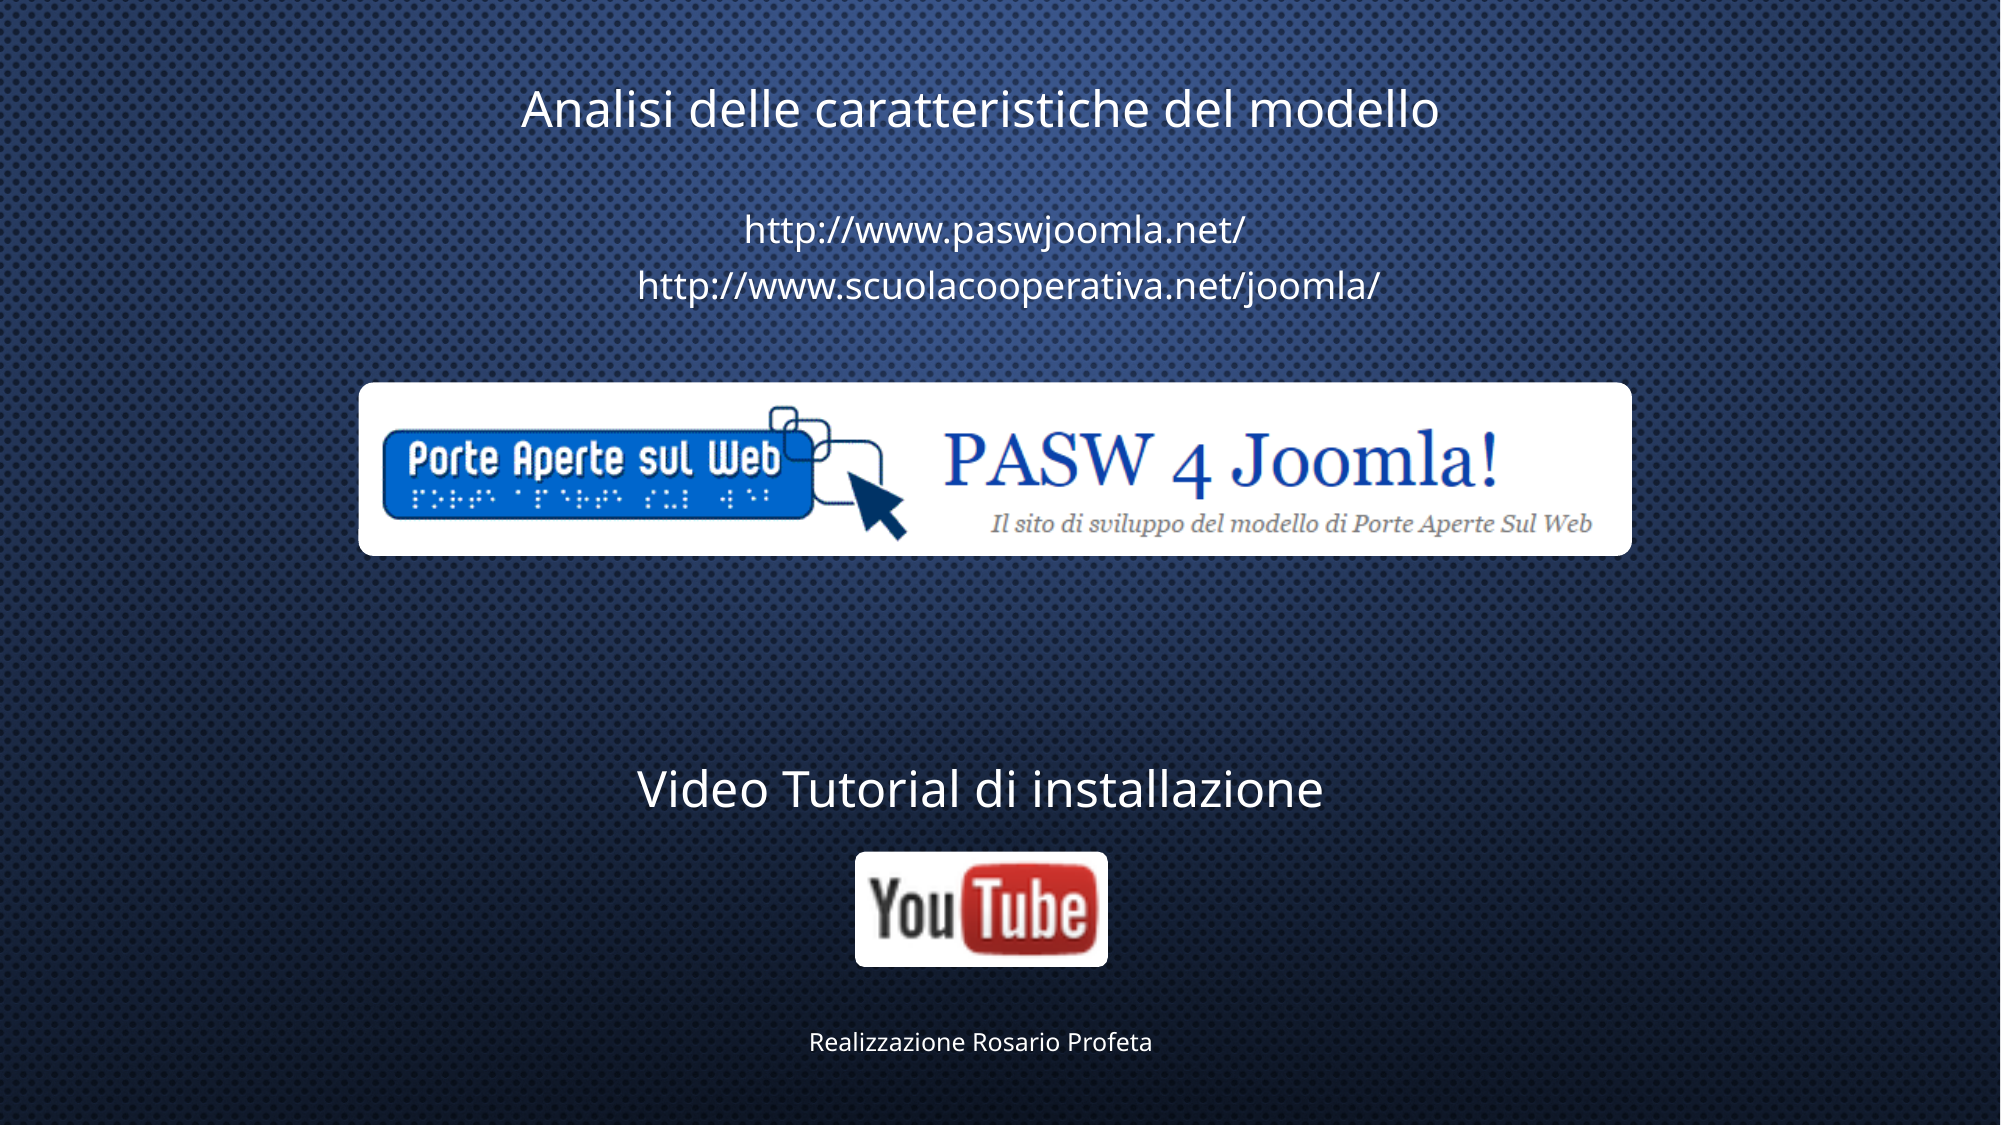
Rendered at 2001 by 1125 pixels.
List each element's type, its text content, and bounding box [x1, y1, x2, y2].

text_box http://www.paswjoomla.net/ [729, 198, 1262, 254]
picture [358, 382, 1633, 557]
text_box Analisi delle caratteristiche del modello [506, 70, 1457, 146]
text_box http://www.scuolacooperativa.net/joomla/ [622, 254, 1397, 315]
picture [854, 851, 1109, 968]
text_box Video Tutorial di installazione [622, 749, 1341, 825]
text_box Realizzazione Rosario Profeta [794, 1019, 1169, 1064]
